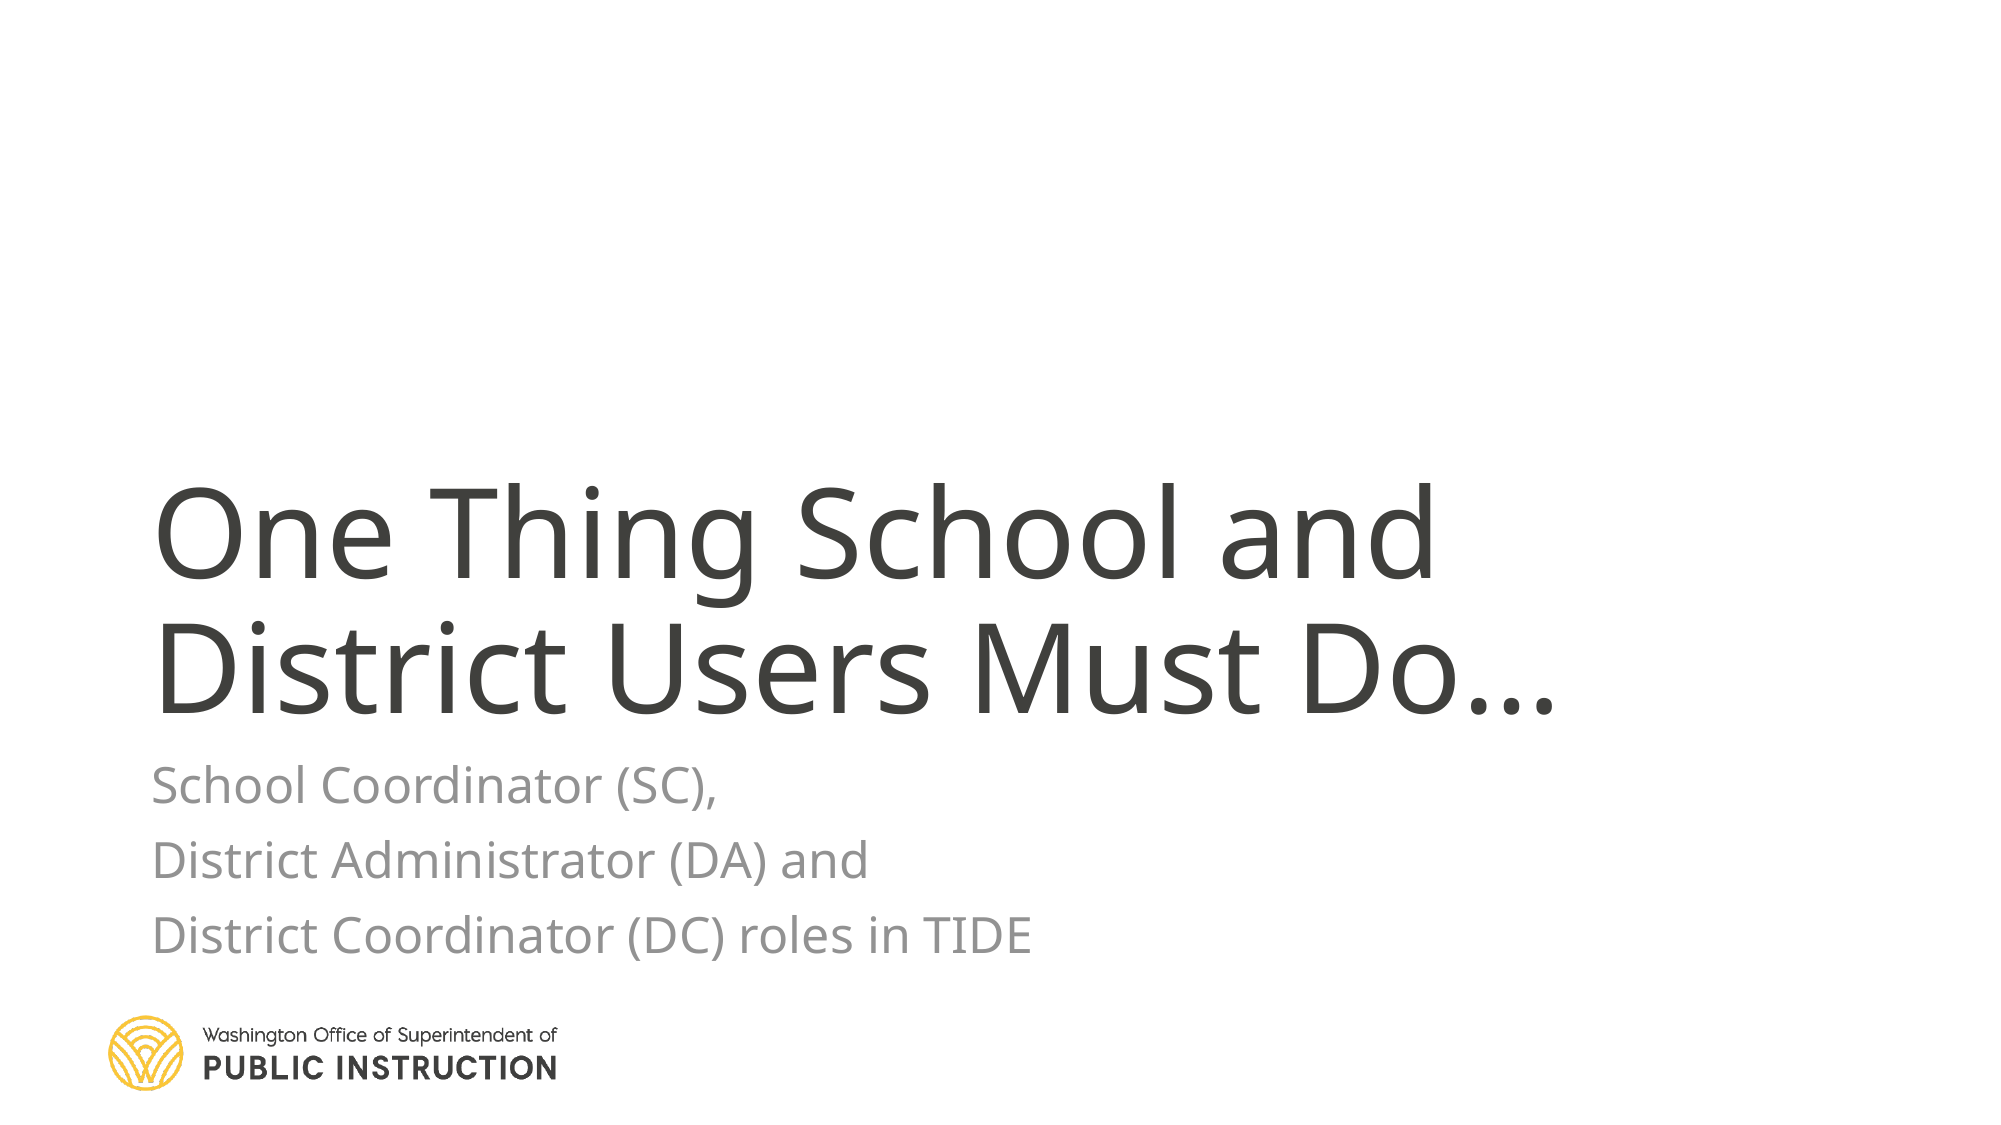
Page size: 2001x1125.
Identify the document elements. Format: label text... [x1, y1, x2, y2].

title One Thing School and District Users Must Do… [136, 280, 1862, 749]
list School Coordinator (SC), District Administrator (DA) and District Coordinator (DC) roles in TIDE [136, 752, 1862, 999]
picture [108, 1015, 558, 1091]
